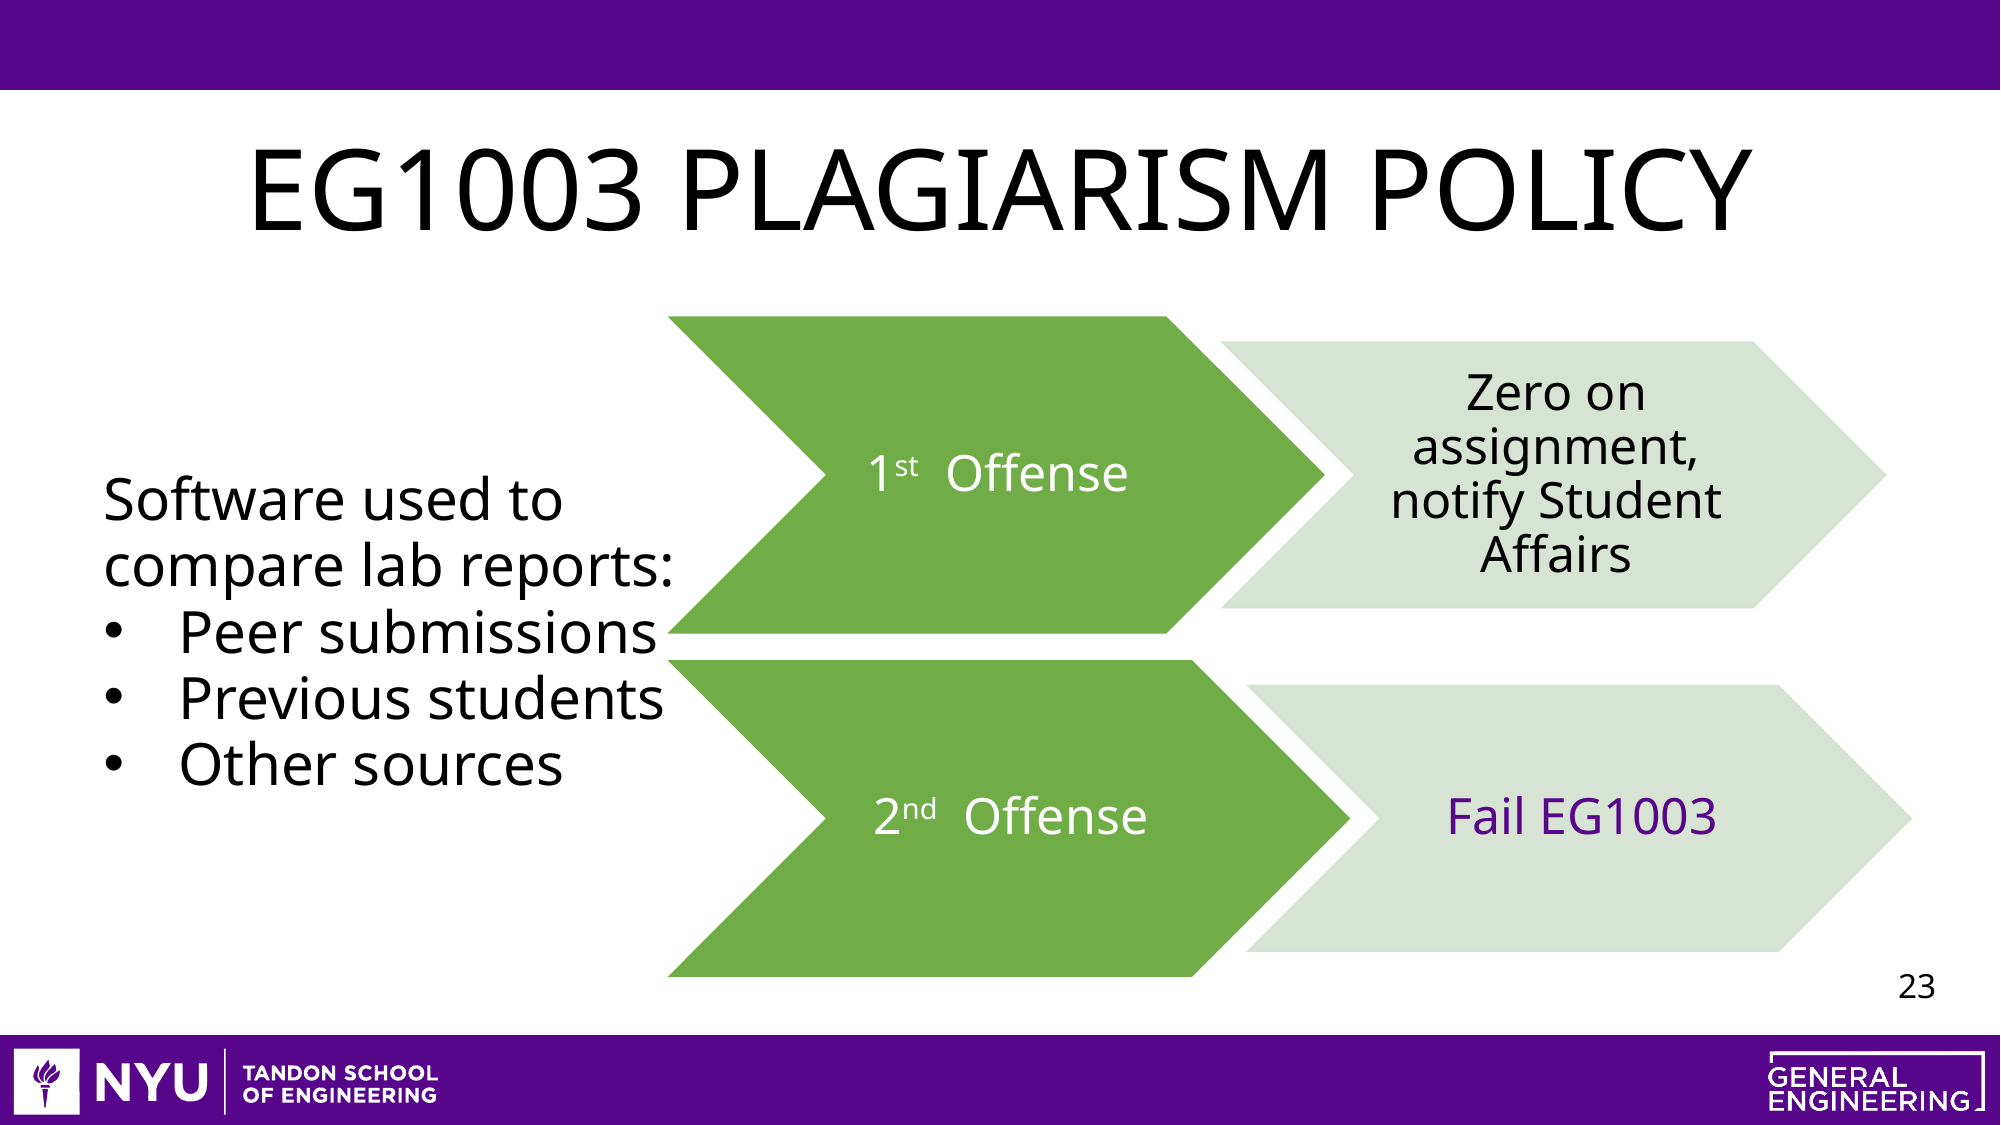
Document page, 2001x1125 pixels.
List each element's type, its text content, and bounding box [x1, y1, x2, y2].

text_box [0, 0, 2000, 91]
picture [1768, 1051, 1985, 1111]
text_box 23 [1802, 958, 1951, 1013]
subtitle Software used to compare lab reports: Peer submissions Previous students Other sources [13, 315, 663, 958]
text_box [663, 274, 1912, 999]
text_box EG1003 PLAGIARISM POLICY [92, 103, 1908, 262]
picture [13, 1048, 438, 1115]
text_box [0, 1034, 2000, 1125]
